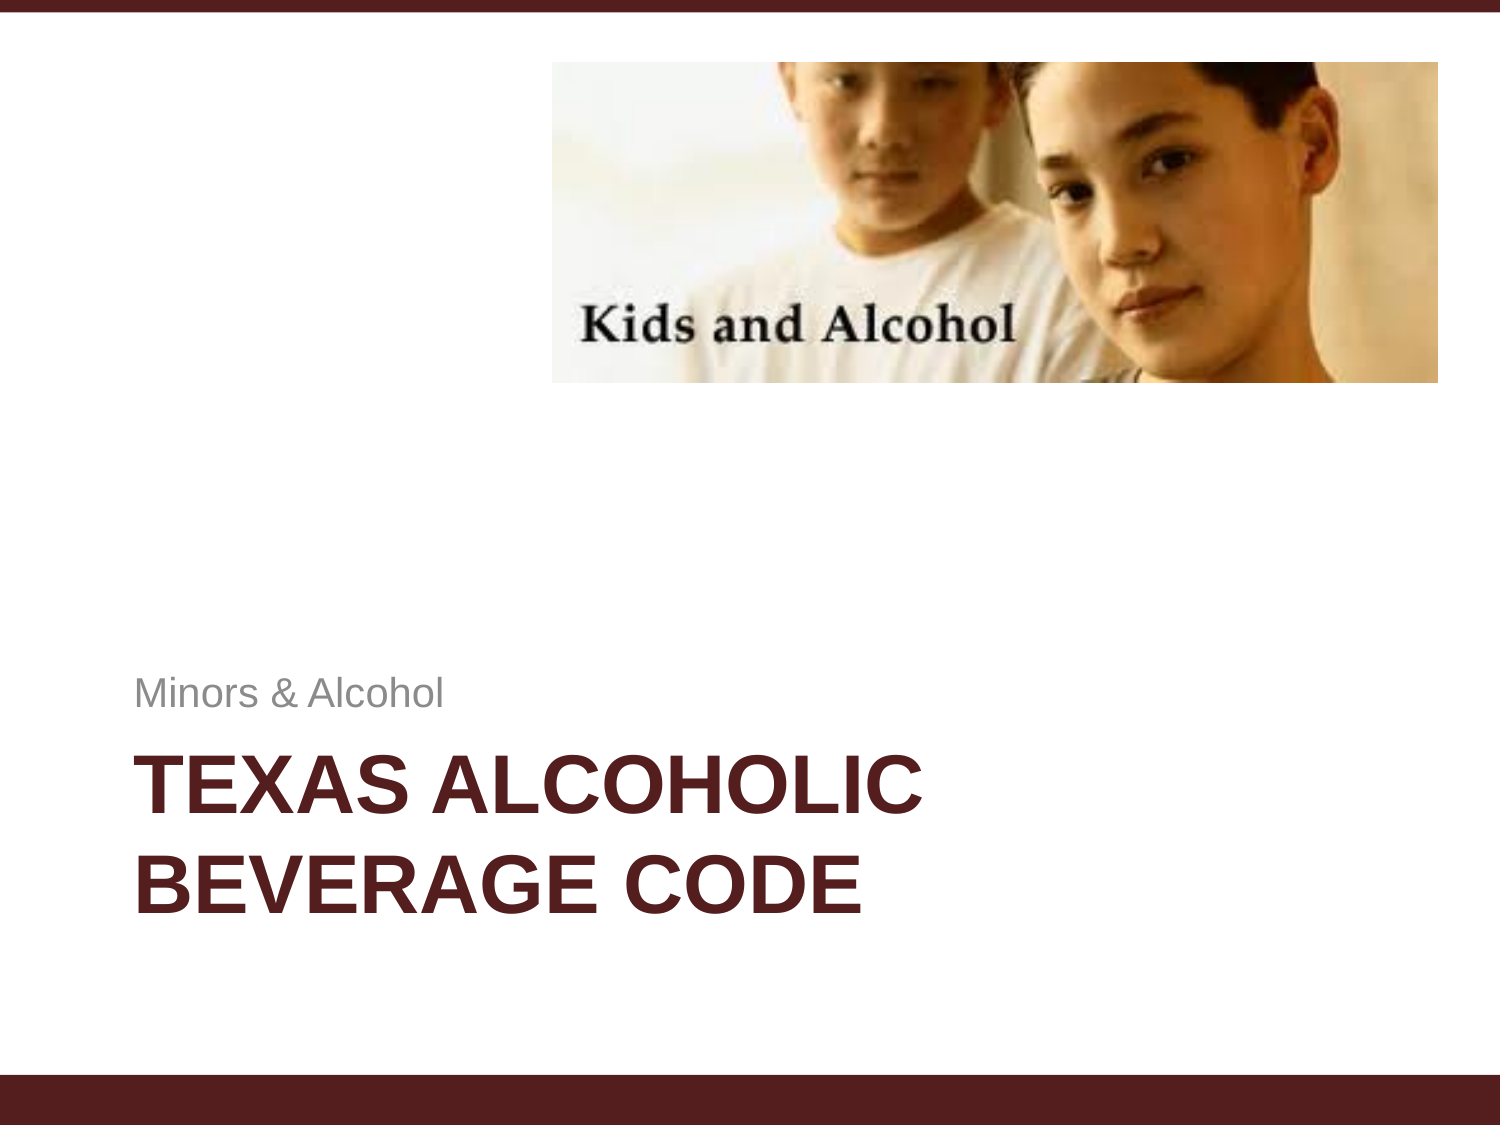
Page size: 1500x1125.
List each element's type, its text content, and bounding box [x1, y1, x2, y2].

title Texas Alcoholic beverage code [118, 724, 1394, 947]
picture [552, 62, 1438, 383]
list Minors & Alcohol [118, 476, 1394, 724]
